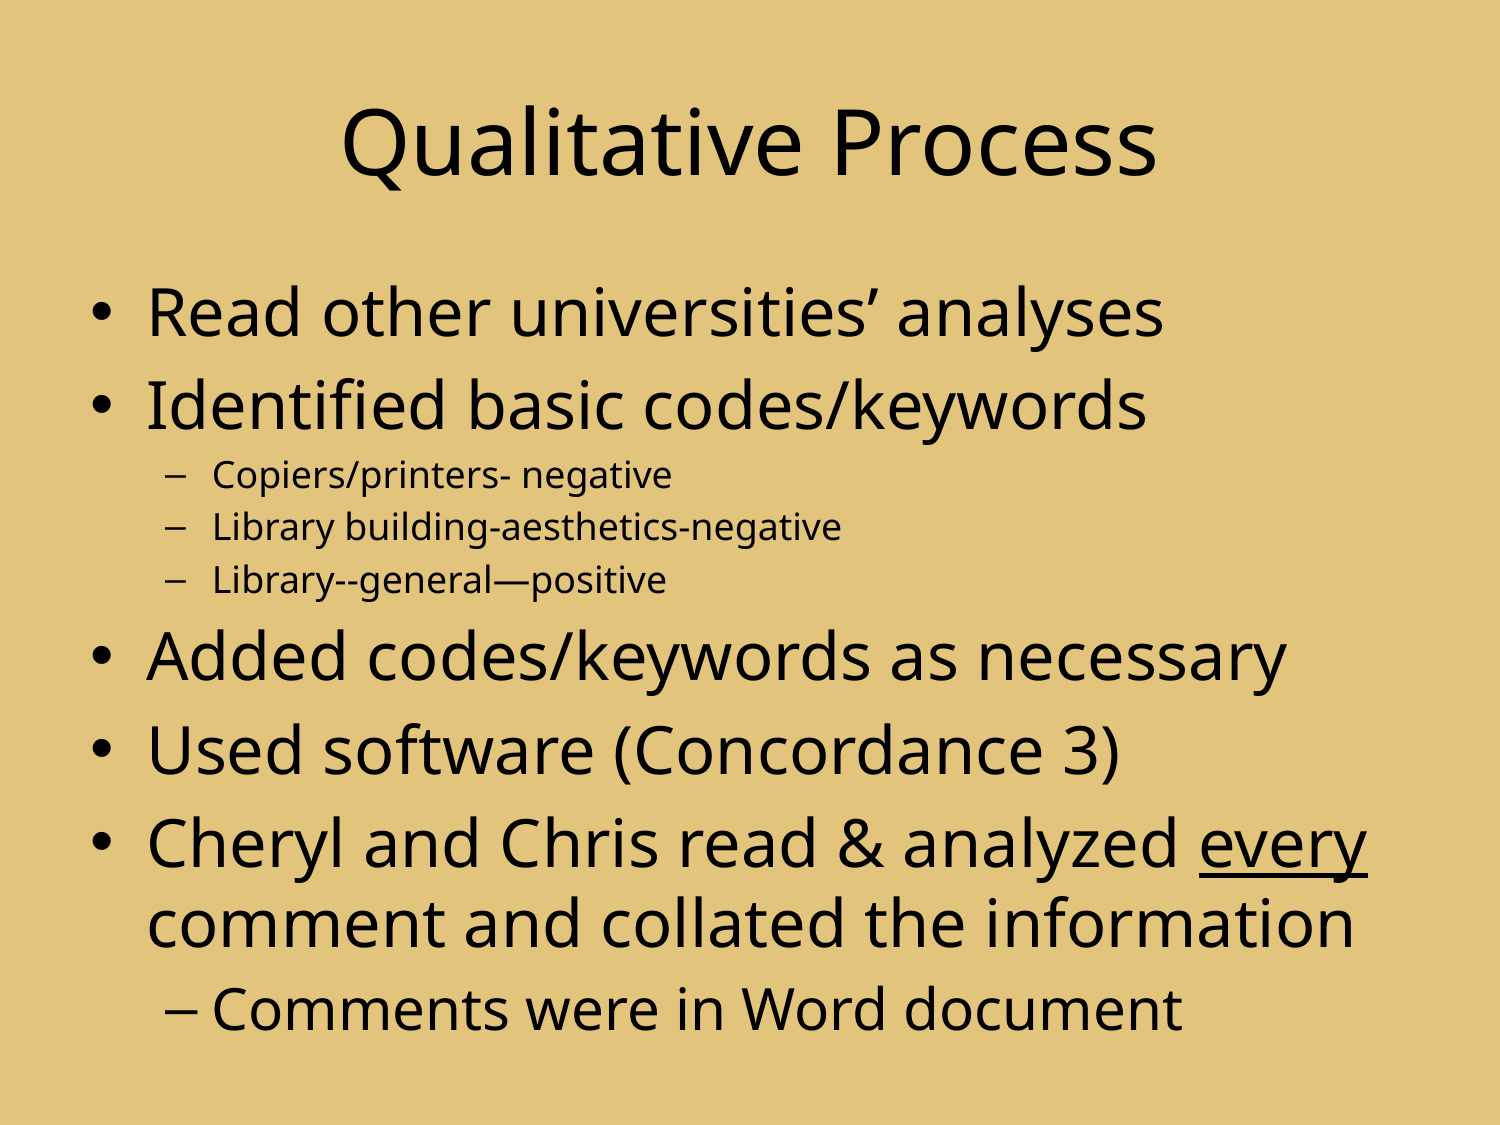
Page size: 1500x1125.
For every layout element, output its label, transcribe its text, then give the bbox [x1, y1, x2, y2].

list Read other universities’ analyses Identified basic codes/keywords Copiers/printers- negative Library building-aesthetics-negative Library--general—positive Added codes/keywords as necessary Used software (Concordance 3) Cheryl and Chris read & analyzed every comment and collated the information Comments were in Word document [75, 262, 1425, 1005]
title Qualitative Process [75, 45, 1425, 233]
